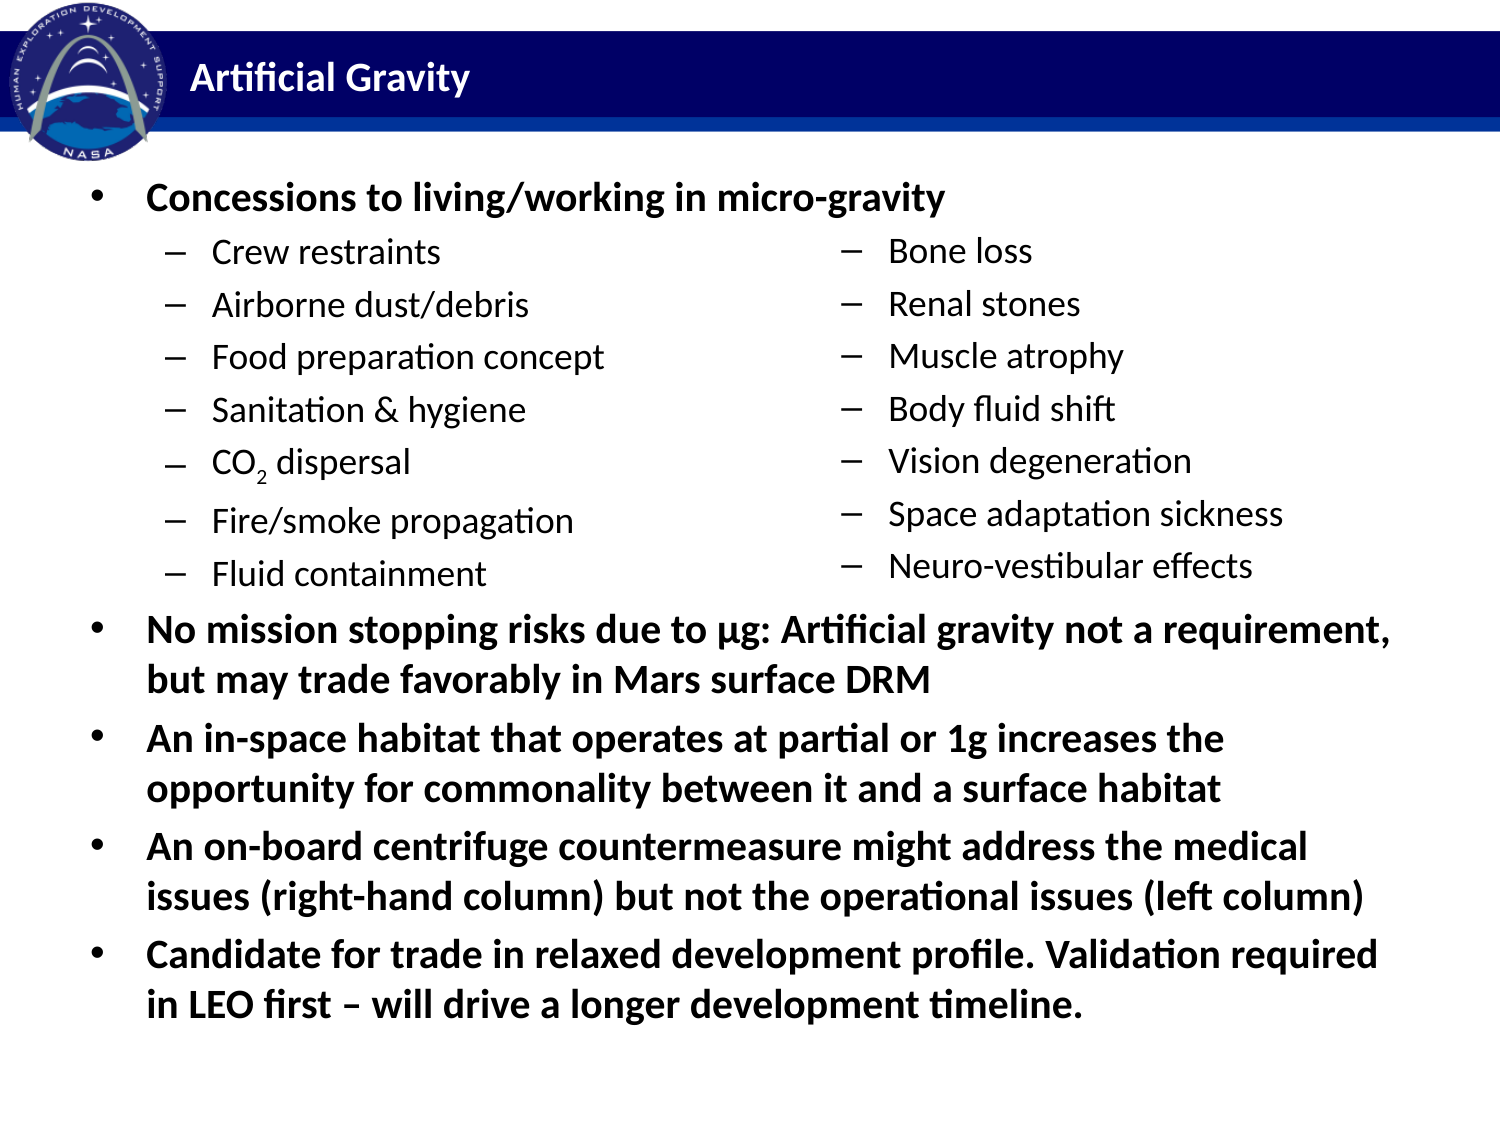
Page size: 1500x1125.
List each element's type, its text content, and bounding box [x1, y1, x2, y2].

list Concessions to living/working in micro-gravity Crew restraints Airborne dust/debris Food preparation concept Sanitation & hygiene CO2 dispersal Fire/smoke propagation Fluid containment No mission stopping risks due to µg: Artificial gravity not a requirement, but may trade favorably in Mars surface DRM An in-space habitat that operates at partial or 1g increases the opportunity for commonality between it and a surface habitat An on-board centrifuge countermeasure might address the medical issues (right-hand column) but not the operational issues (left column) Candidate for trade in relaxed development profile. Validation required in LEO first – will drive a longer development timeline. [75, 162, 1425, 1050]
picture [0, 0, 175, 175]
title Artificial Gravity [174, 24, 1413, 125]
